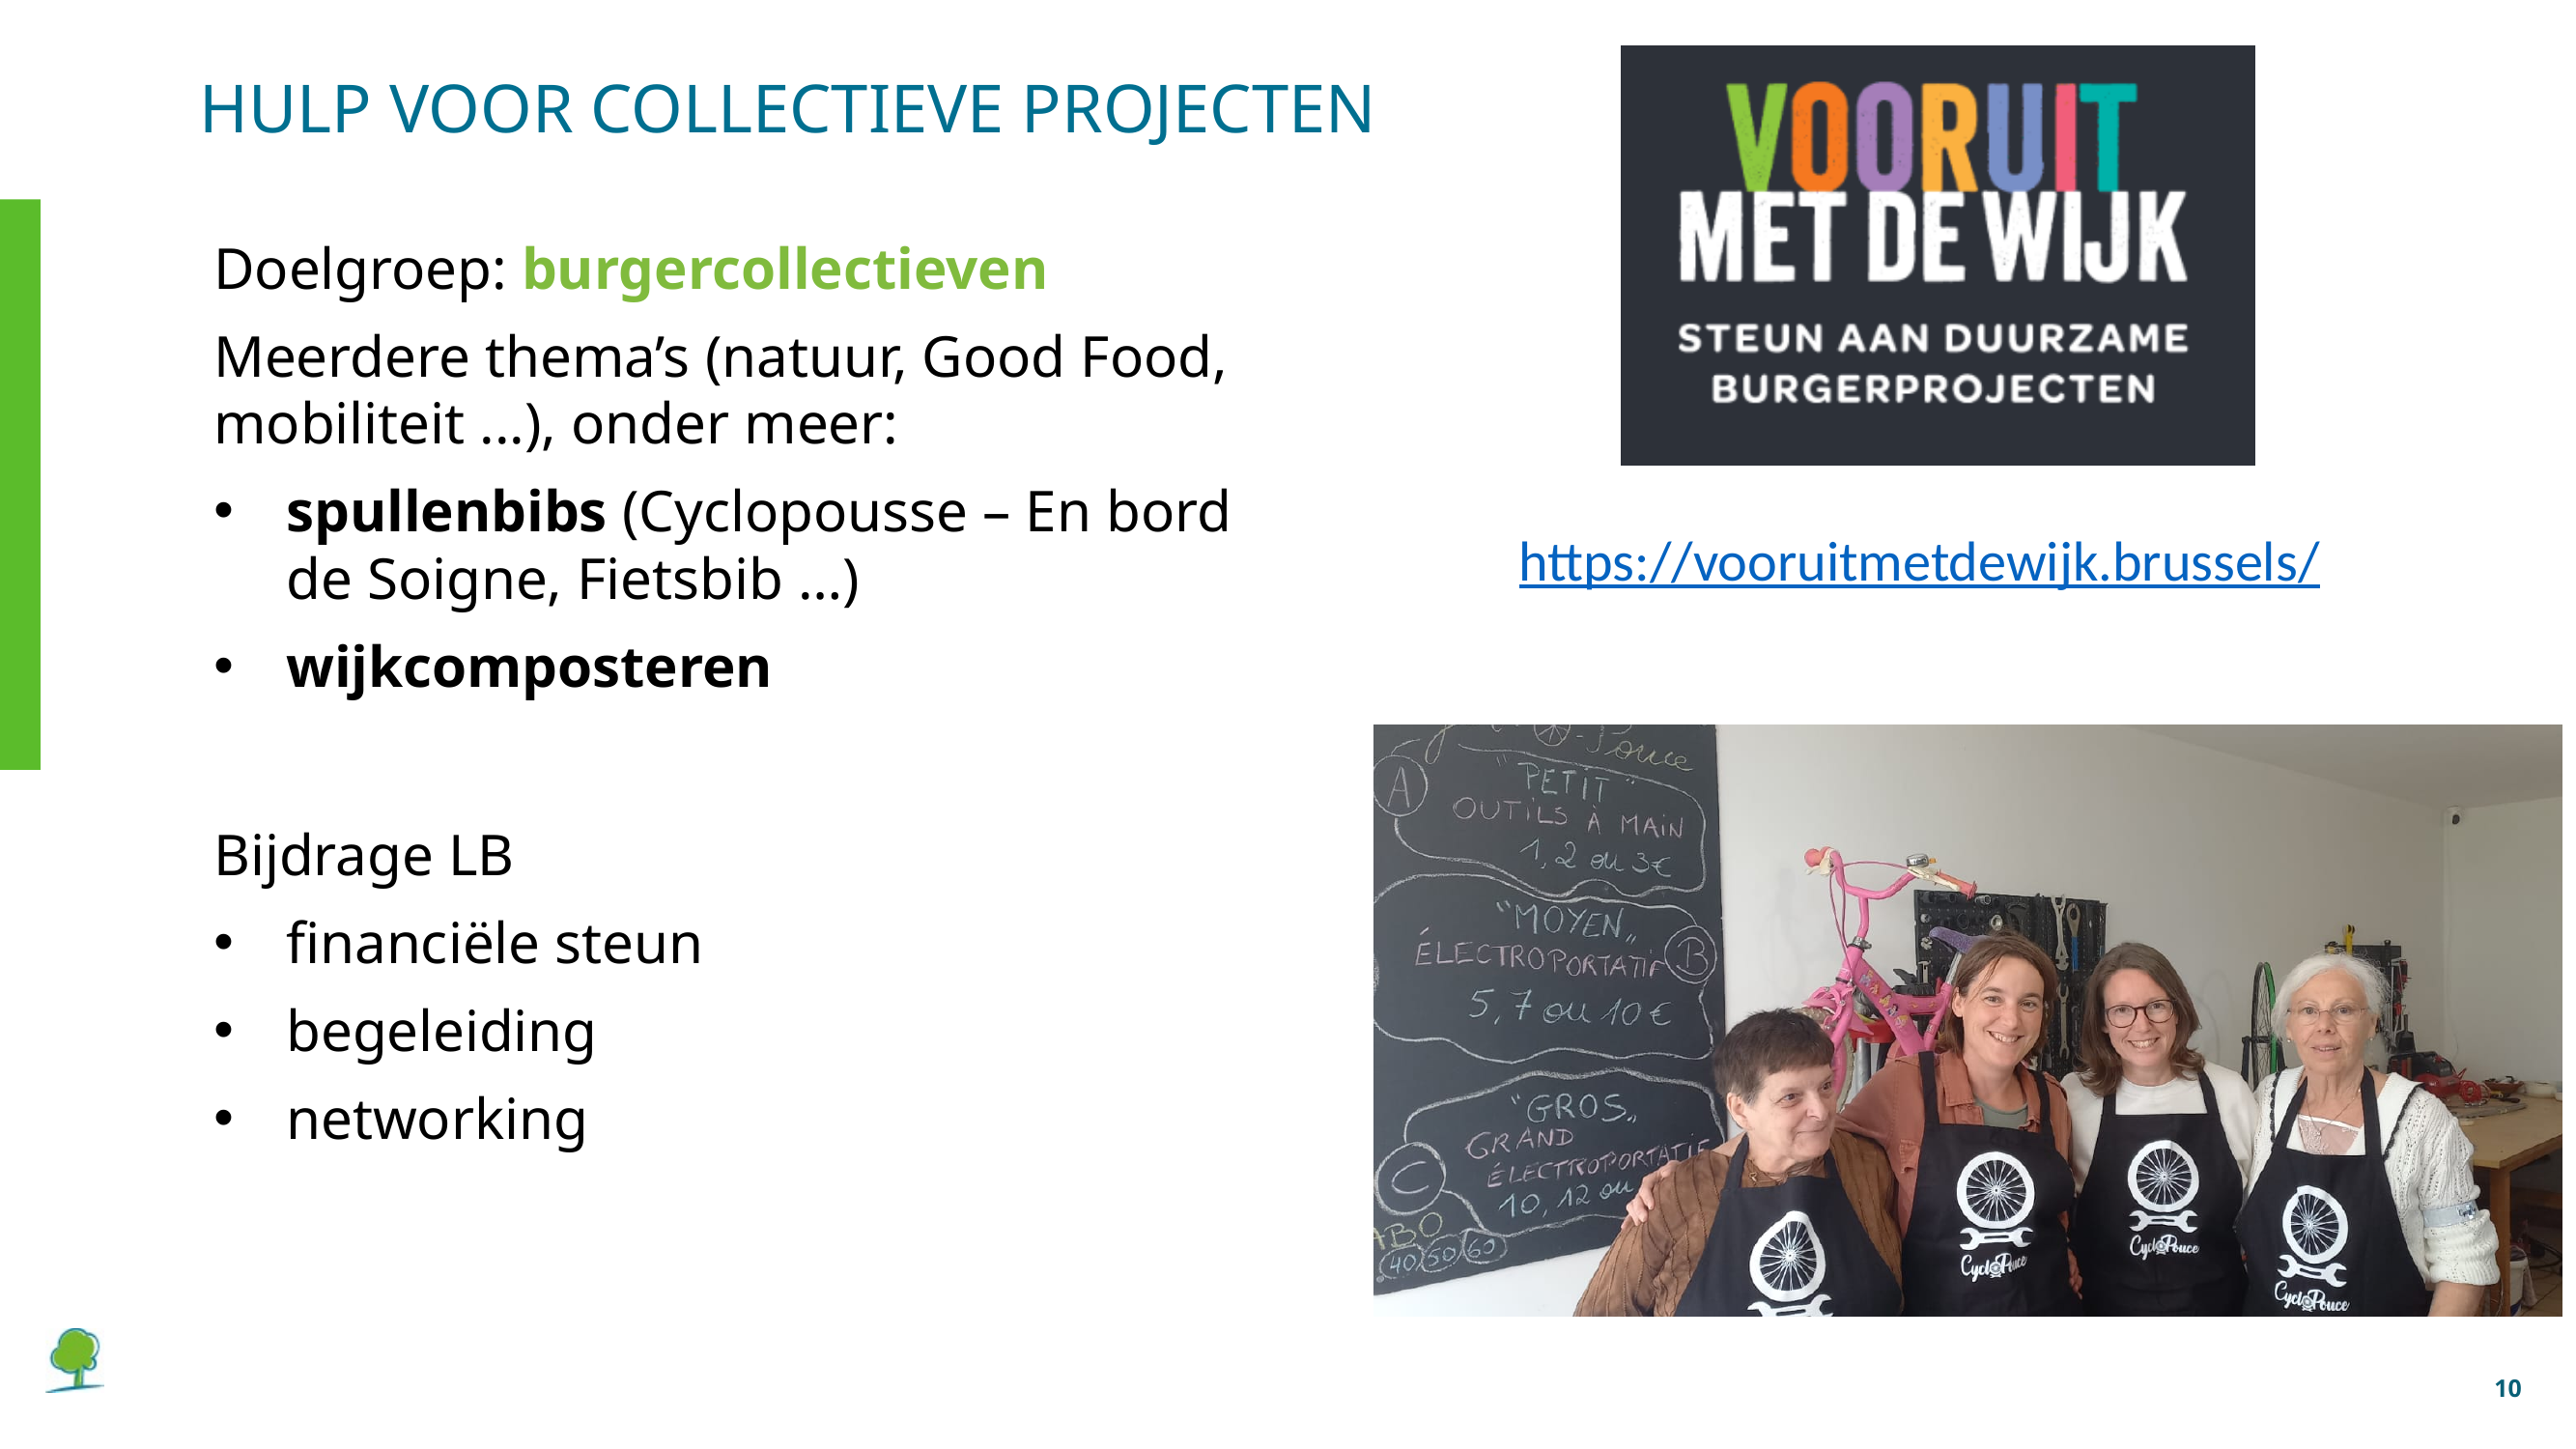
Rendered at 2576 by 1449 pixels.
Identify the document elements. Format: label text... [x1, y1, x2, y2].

picture [1621, 45, 2255, 466]
picture [45, 1328, 104, 1393]
picture [1373, 724, 2562, 1317]
text_box https://vooruitmetdewijk.brussels/ [1504, 517, 2431, 668]
list Doelgroep: burgercollectieven Meerdere thema’s (natuur, Good Food, mobiliteit ...), onder meer: spullenbibs (Cyclopousse – En bord de Soigne, Fietsbib …) wijkcomposteren [199, 256, 1317, 749]
title Hulp voor collectieve projecten [199, 75, 1621, 256]
text_box Bijdrage LB financiële steun begeleiding networking [199, 773, 1193, 1264]
